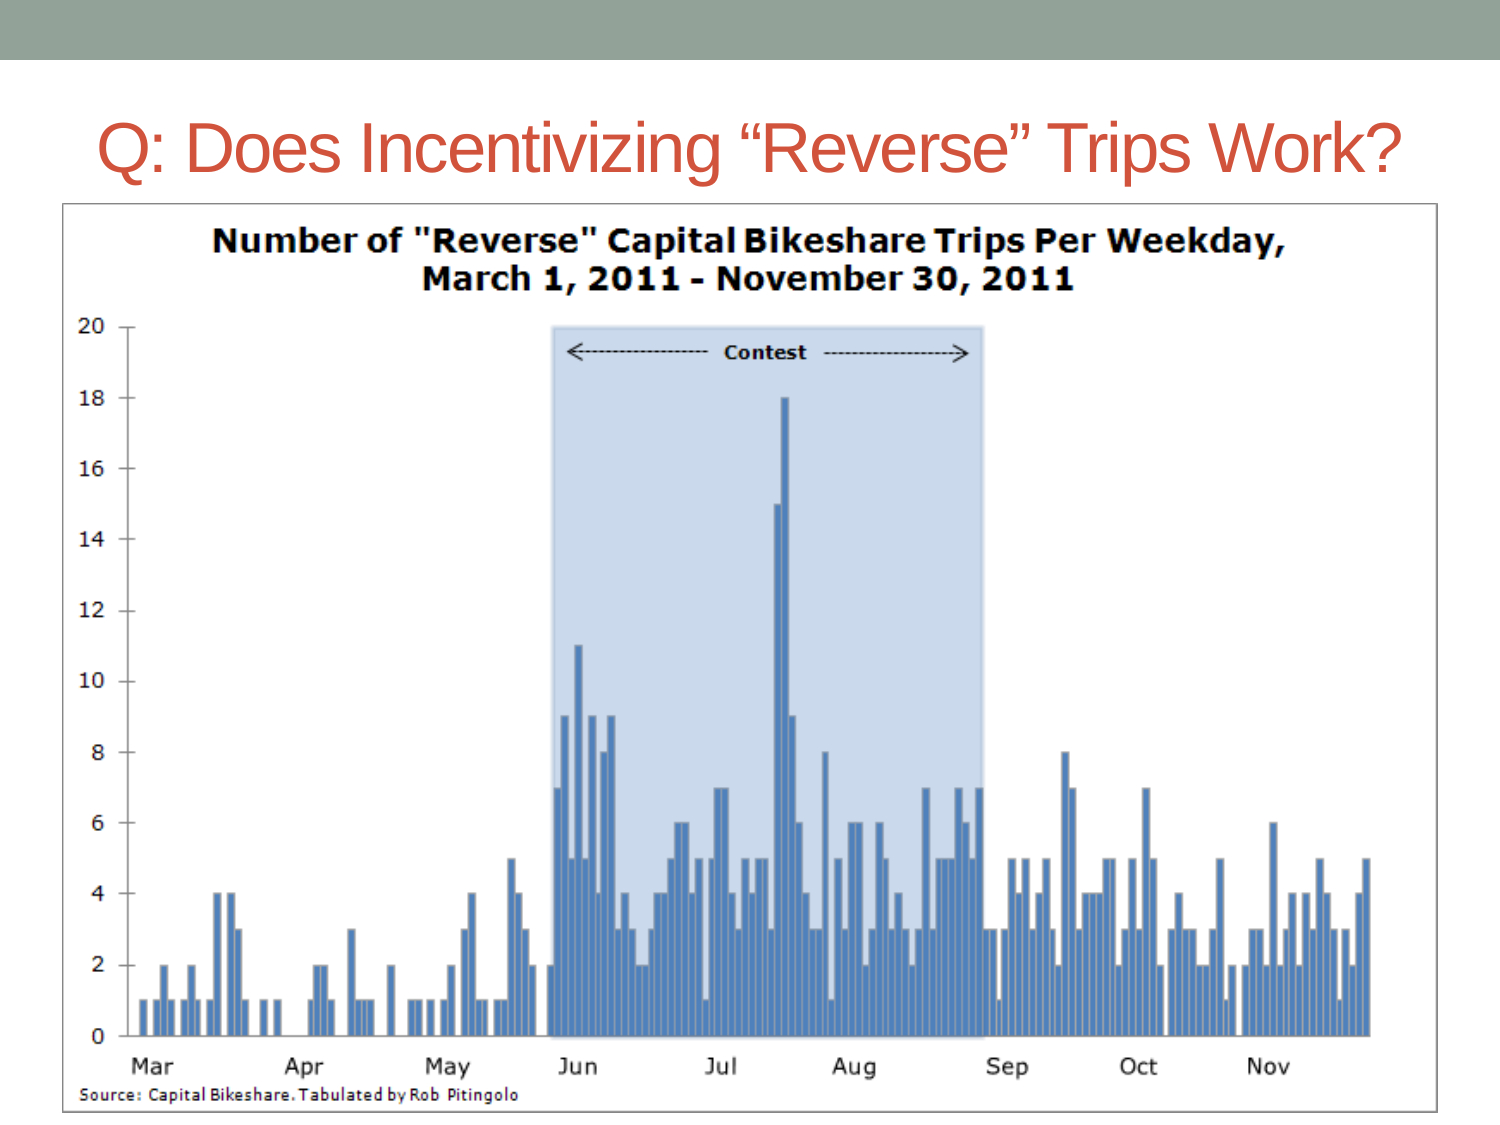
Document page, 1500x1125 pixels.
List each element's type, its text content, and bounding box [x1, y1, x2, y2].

picture [62, 203, 1438, 1113]
text_box Q: Does Incentivizing “Reverse” Trips Work? [74, 62, 1425, 201]
